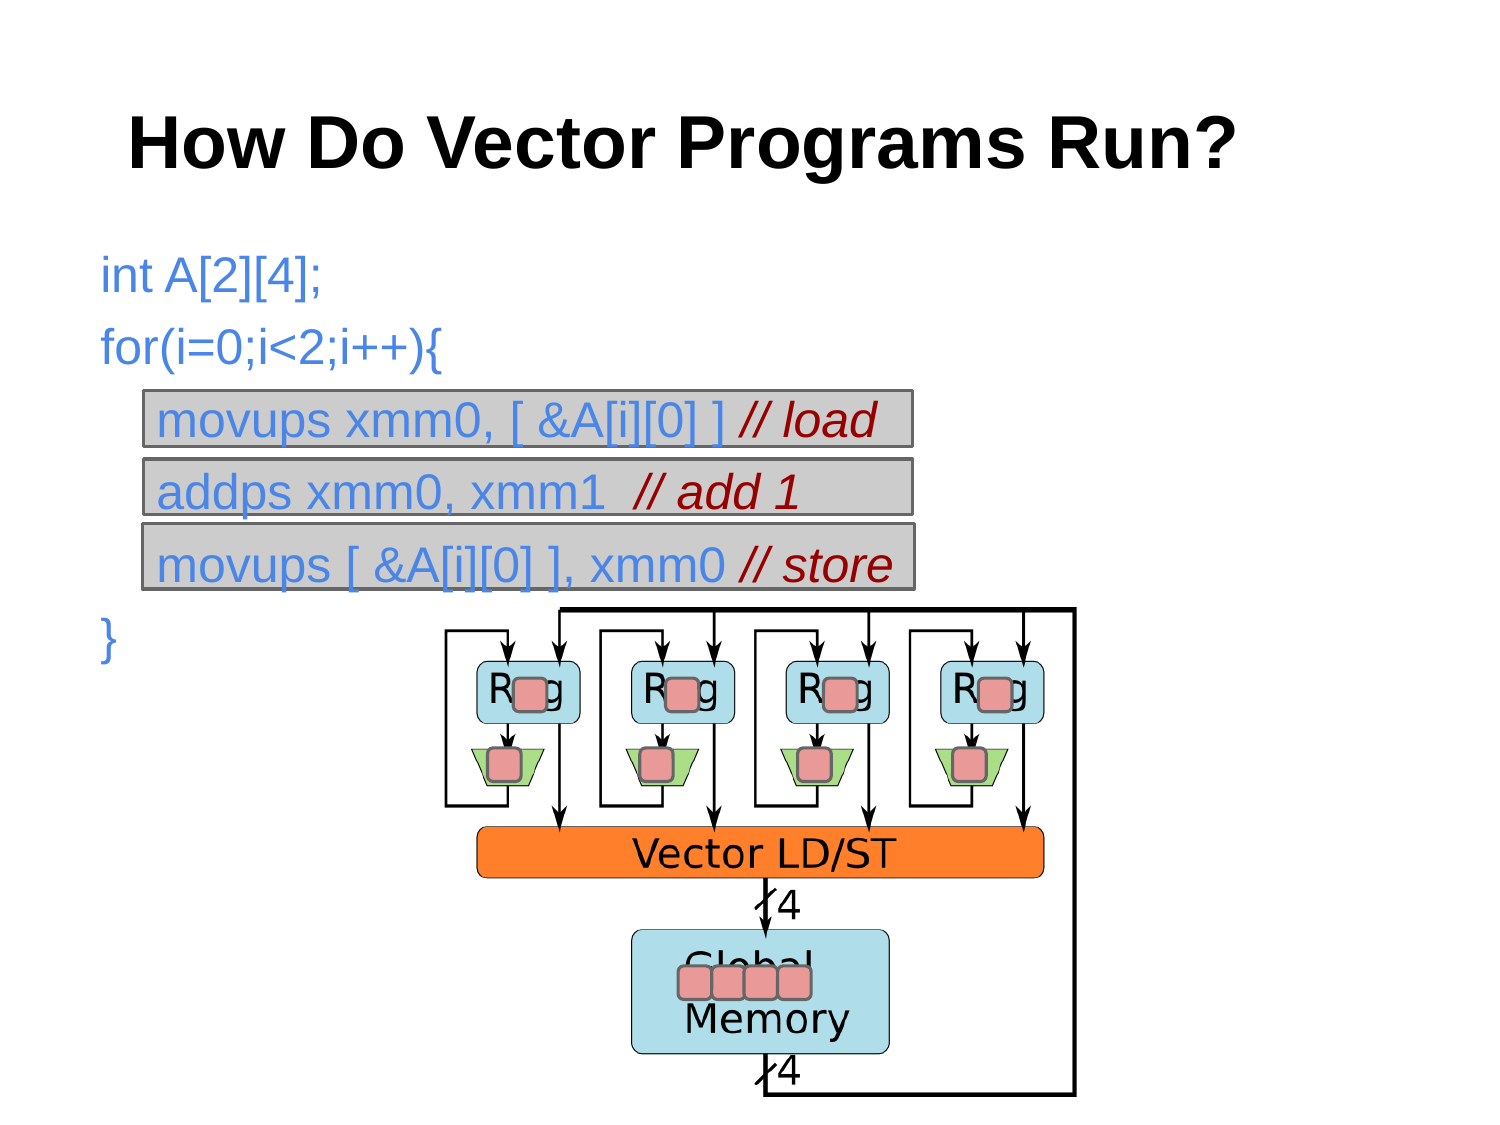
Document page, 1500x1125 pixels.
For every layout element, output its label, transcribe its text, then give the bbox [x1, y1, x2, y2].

text_box [952, 747, 987, 782]
text_box [678, 965, 712, 1000]
text_box [513, 678, 547, 712]
list int A[2][4]; for(i=0;i<2;i++){ movups xmm0, [ &A[i][0] ] // load addps xmm0, xmm1 // add 1 movups [ &A[i][0] ], xmm0 // store } [85, 119, 935, 788]
text_box [444, 607, 1077, 1097]
title How Do Vector Programs Run? [74, 29, 1426, 249]
text_box [665, 678, 699, 712]
text_box [711, 965, 745, 1000]
text_box [743, 965, 778, 1000]
text_box [777, 965, 812, 1000]
text_box [823, 678, 858, 712]
text_box [487, 747, 522, 782]
text_box [978, 678, 1012, 712]
text_box [797, 747, 832, 782]
text_box [639, 747, 674, 782]
